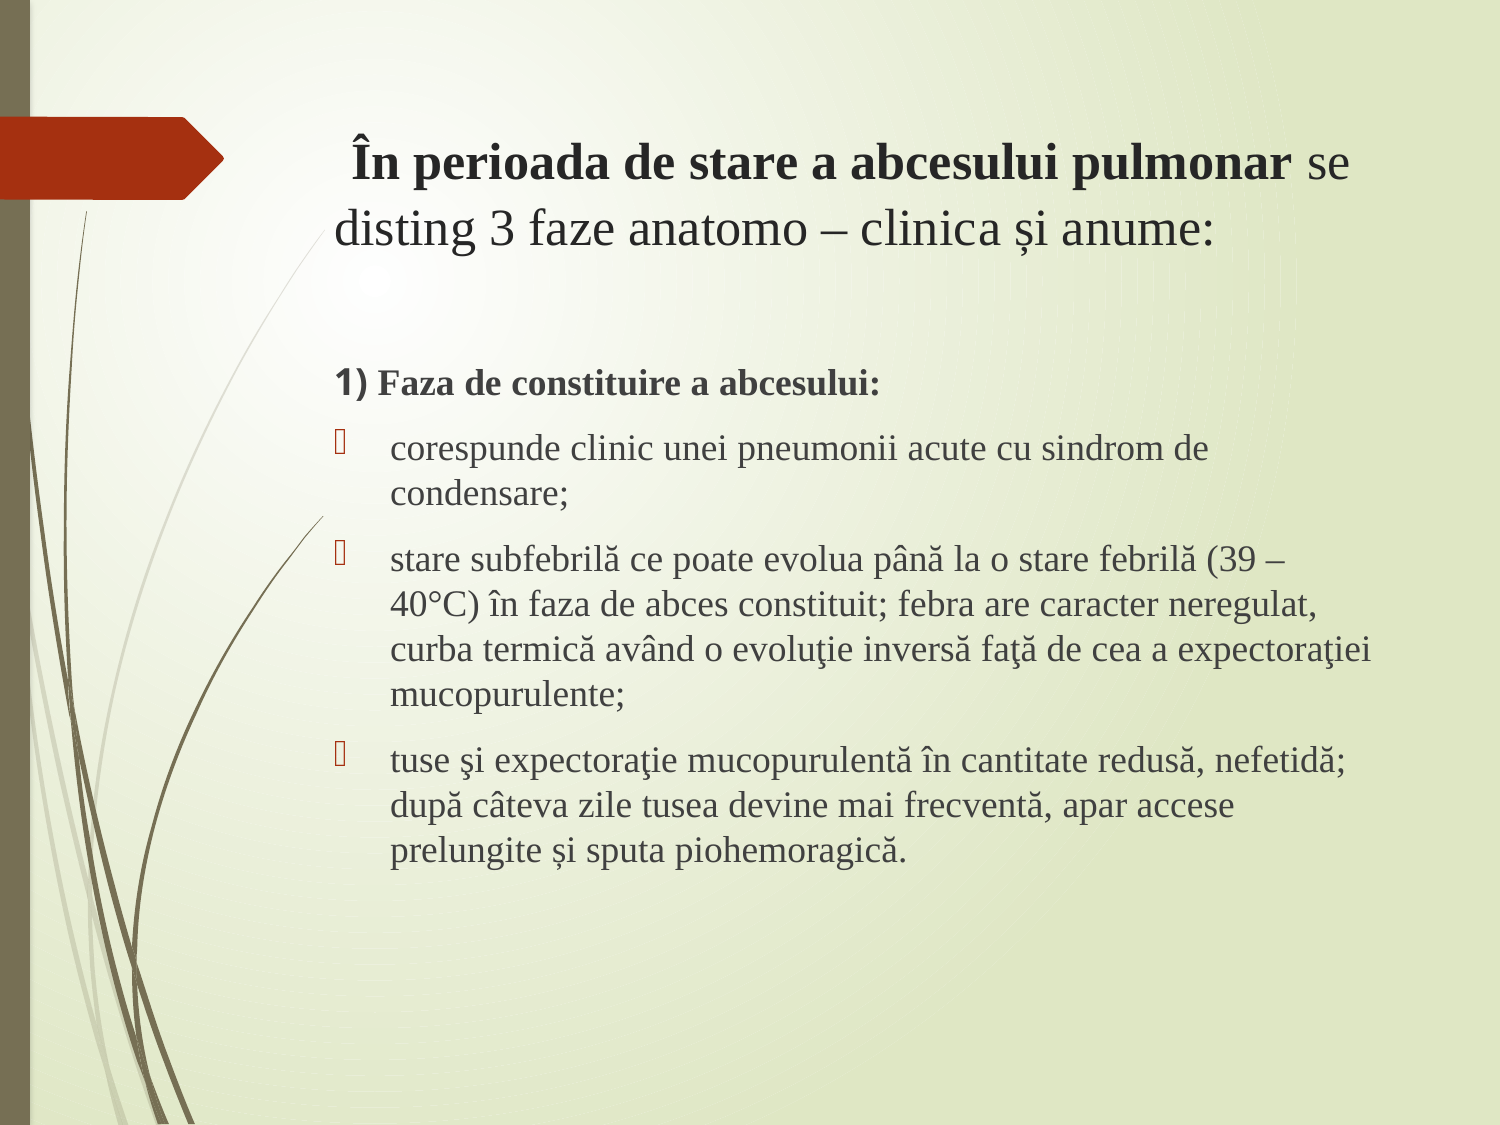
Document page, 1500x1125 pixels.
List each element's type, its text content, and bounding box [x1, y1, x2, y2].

list 1) Faza de constituire a abcesului: corespunde clinic unei pneumonii acute cu sindrom de condensare; stare subfebrilă ce poate evolua până la o stare febrilă (39 – 40°C) în faza de abces constituit; febra are caracter neregulat, curba termică având o evoluţie inversă faţă de cea a expectoraţiei mucopurulente; tuse şi expectoraţie mucopurulentă în cantitate redusă, nefetidă; după câteva zile tusea devine mai frecventă, apar accese prelungite și sputa piohemoragică. [318, 350, 1400, 970]
title În perioada de stare a abcesului pulmonar se disting 3 faze anatomo – clinica și anume: [319, 102, 1400, 313]
